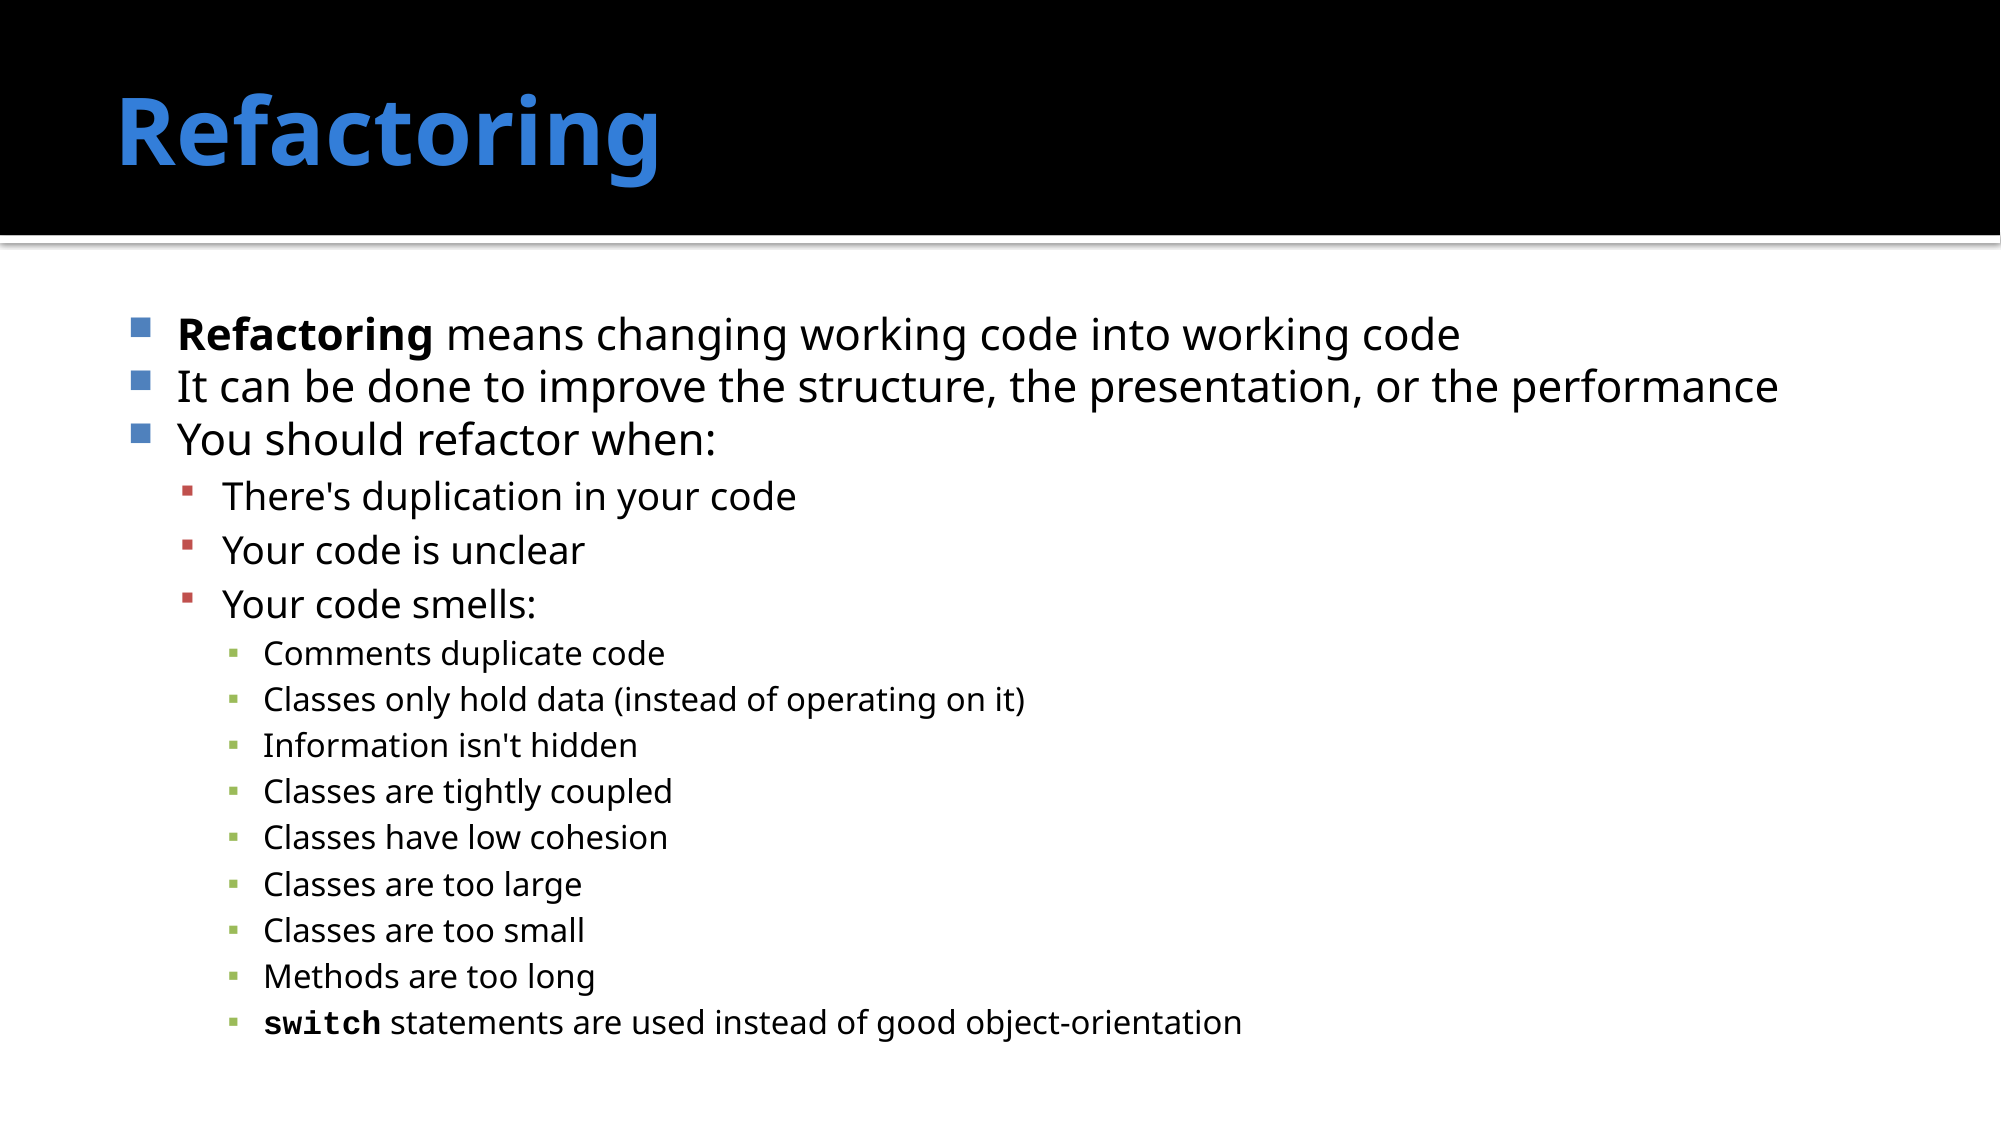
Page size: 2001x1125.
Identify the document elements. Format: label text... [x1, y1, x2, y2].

list Refactoring means changing working code into working code It can be done to improve the structure, the presentation, or the performance You should refactor when: There's duplication in your code Your code is unclear Your code smells: Comments duplicate code Classes only hold data (instead of operating on it) Information isn't hidden Classes are tightly coupled Classes have low cohesion Classes are too large Classes are too small Methods are too long switch statements are used instead of good object-orientation [99, 291, 1900, 1050]
title Refactoring [99, 25, 1900, 231]
